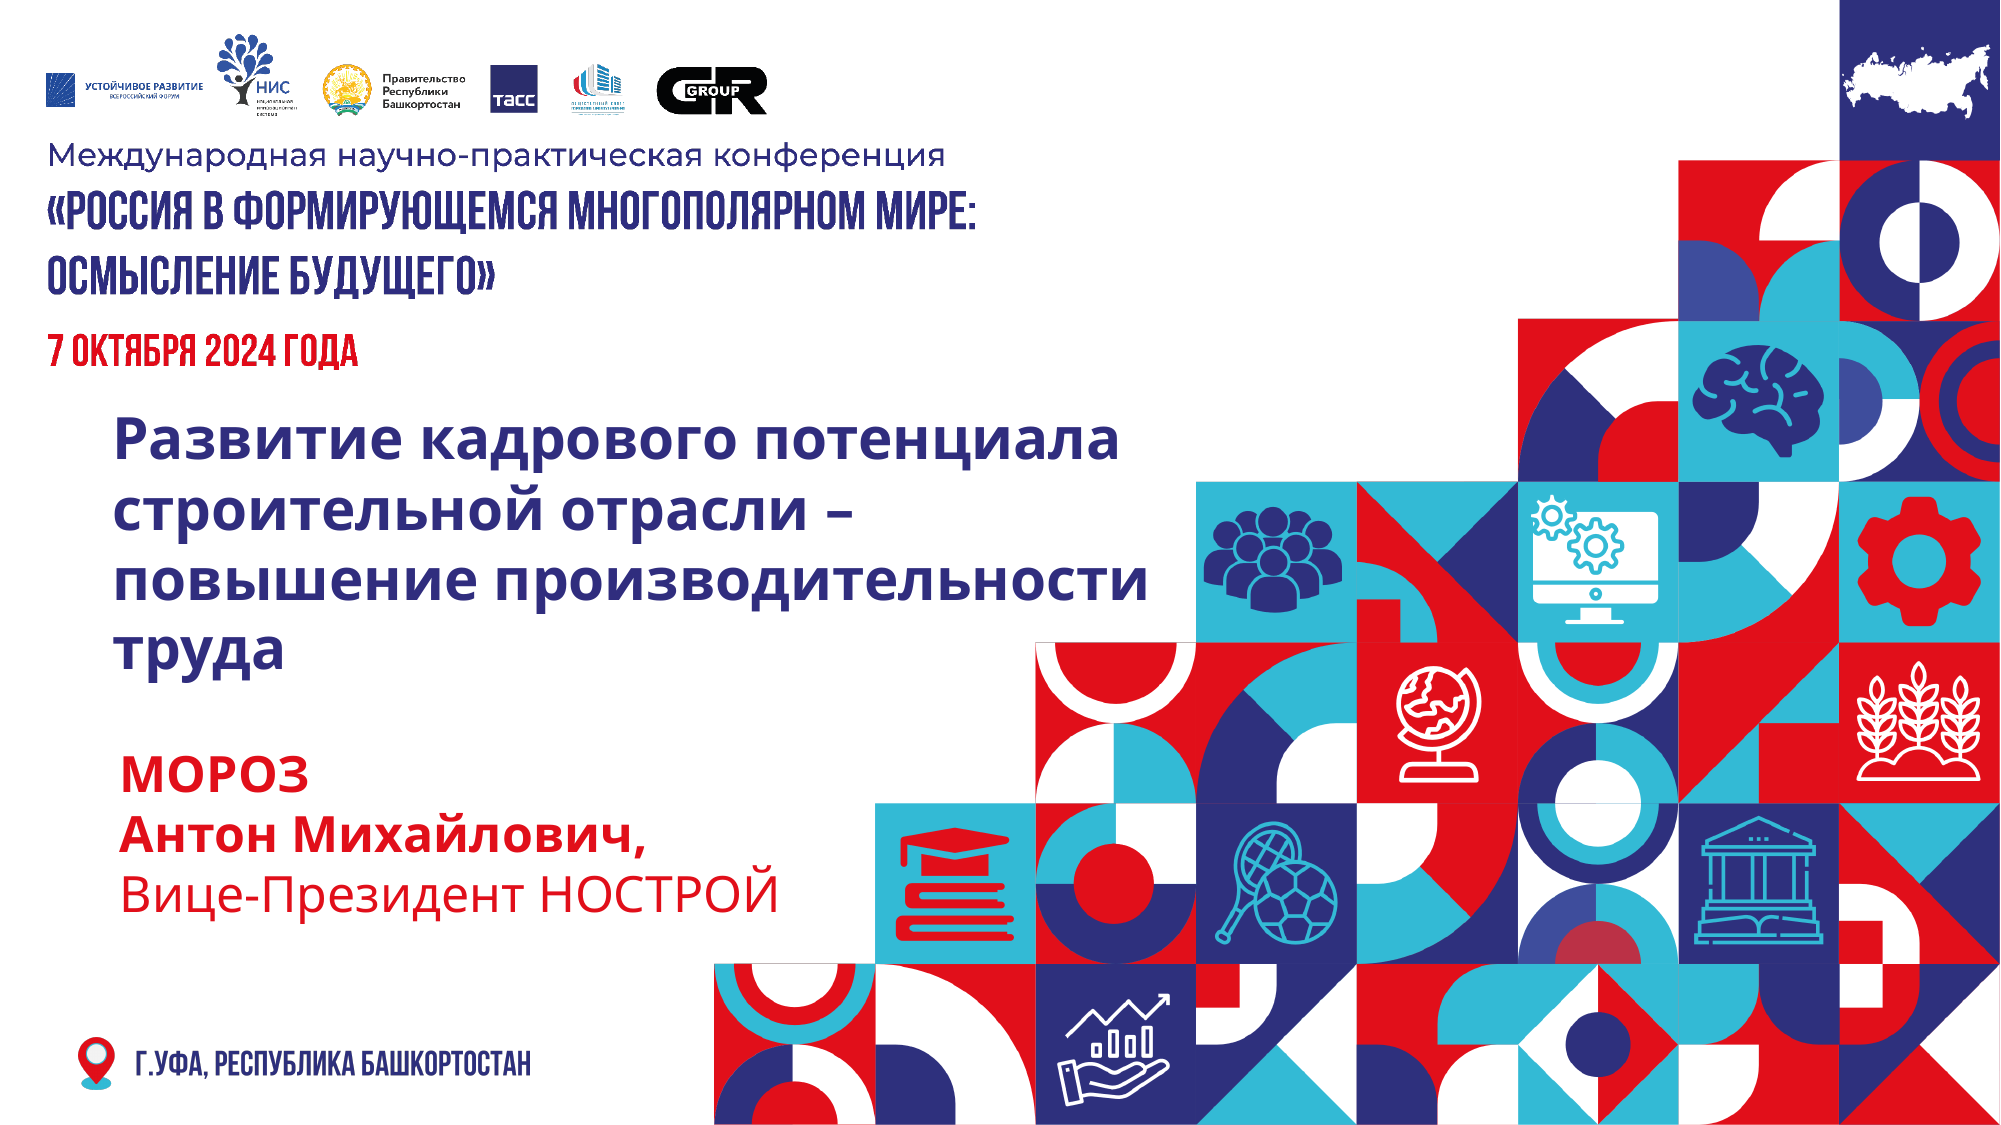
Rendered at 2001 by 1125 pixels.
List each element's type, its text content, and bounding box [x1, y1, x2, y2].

picture [46, 0, 2000, 1125]
picture [78, 1037, 530, 1090]
text_box Развитие кадрового потенциала строительной отрасли – повышение производительности труда [97, 394, 1195, 689]
text_box МОРОЗ Антон Михайлович, Вице-Президент НОСТРОЙ [105, 734, 797, 930]
